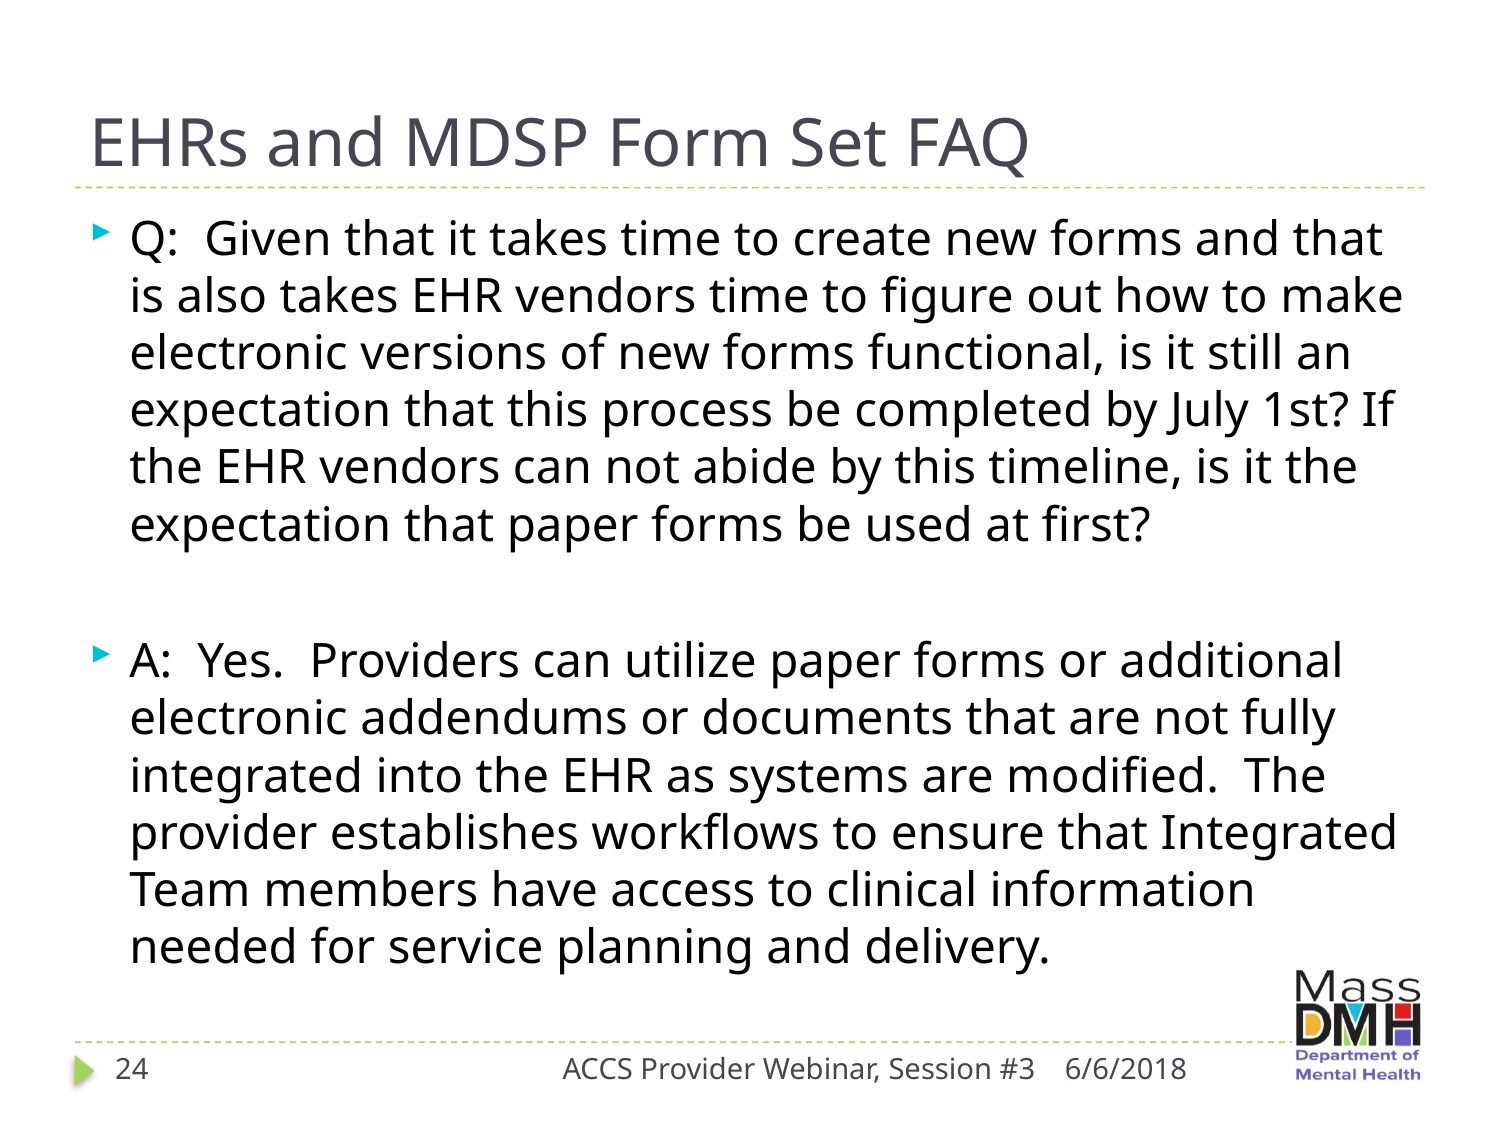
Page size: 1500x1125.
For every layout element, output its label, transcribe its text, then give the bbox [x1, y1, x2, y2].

picture [1292, 1010, 1425, 1042]
title EHRs and MDSP Form Set FAQ [75, 24, 1425, 188]
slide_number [1051, 1042, 1426, 1103]
list Q: Given that it takes time to create new forms and that is also takes EHR vendors time to figure out how to make electronic versions of new forms functional, is it still an expectation that this process be completed by July 1st? If the EHR vendors can not abide by this timeline, is it the expectation that paper forms be used at first? A: Yes. Providers can utilize paper forms or additional electronic addendums or documents that are not fully integrated into the EHR as systems are modified. The provider establishes workflows to ensure that Integrated Team members have access to clinical information needed for service planning and delivery. [75, 200, 1425, 1010]
slide_number 24 [100, 1042, 426, 1103]
footer ACCS Provider Webinar, Session #3 [475, 1042, 1051, 1103]
